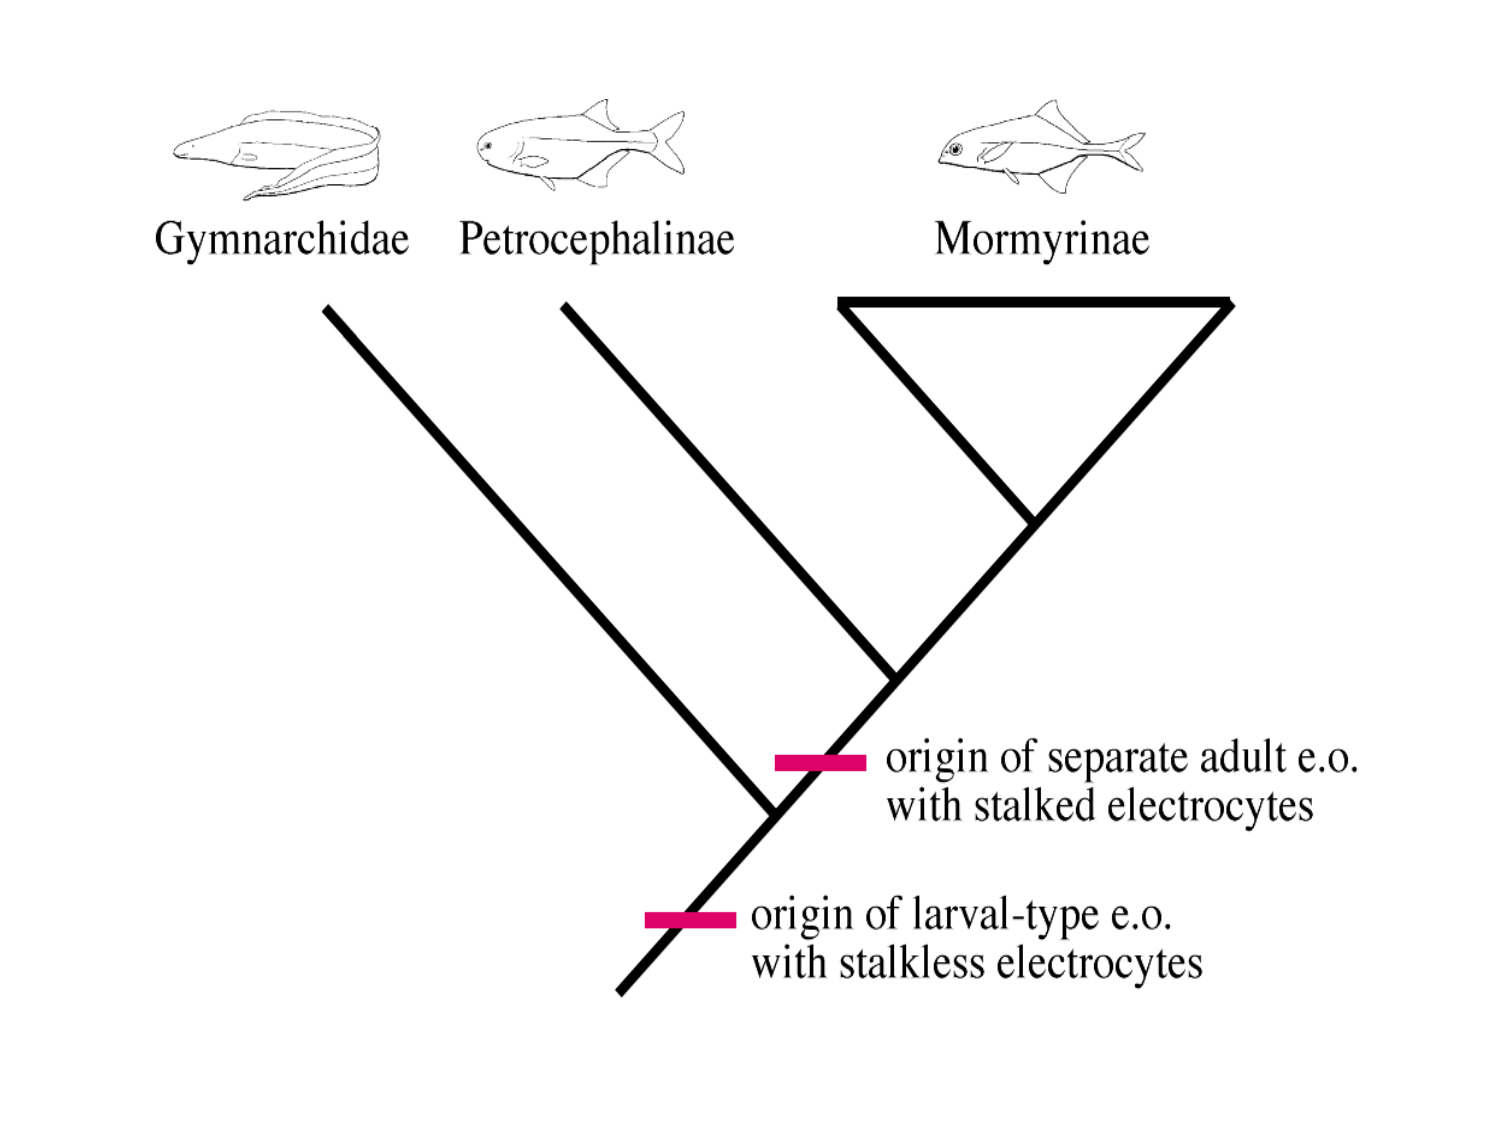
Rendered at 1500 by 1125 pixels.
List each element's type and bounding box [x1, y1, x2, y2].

picture [144, 99, 1371, 1000]
